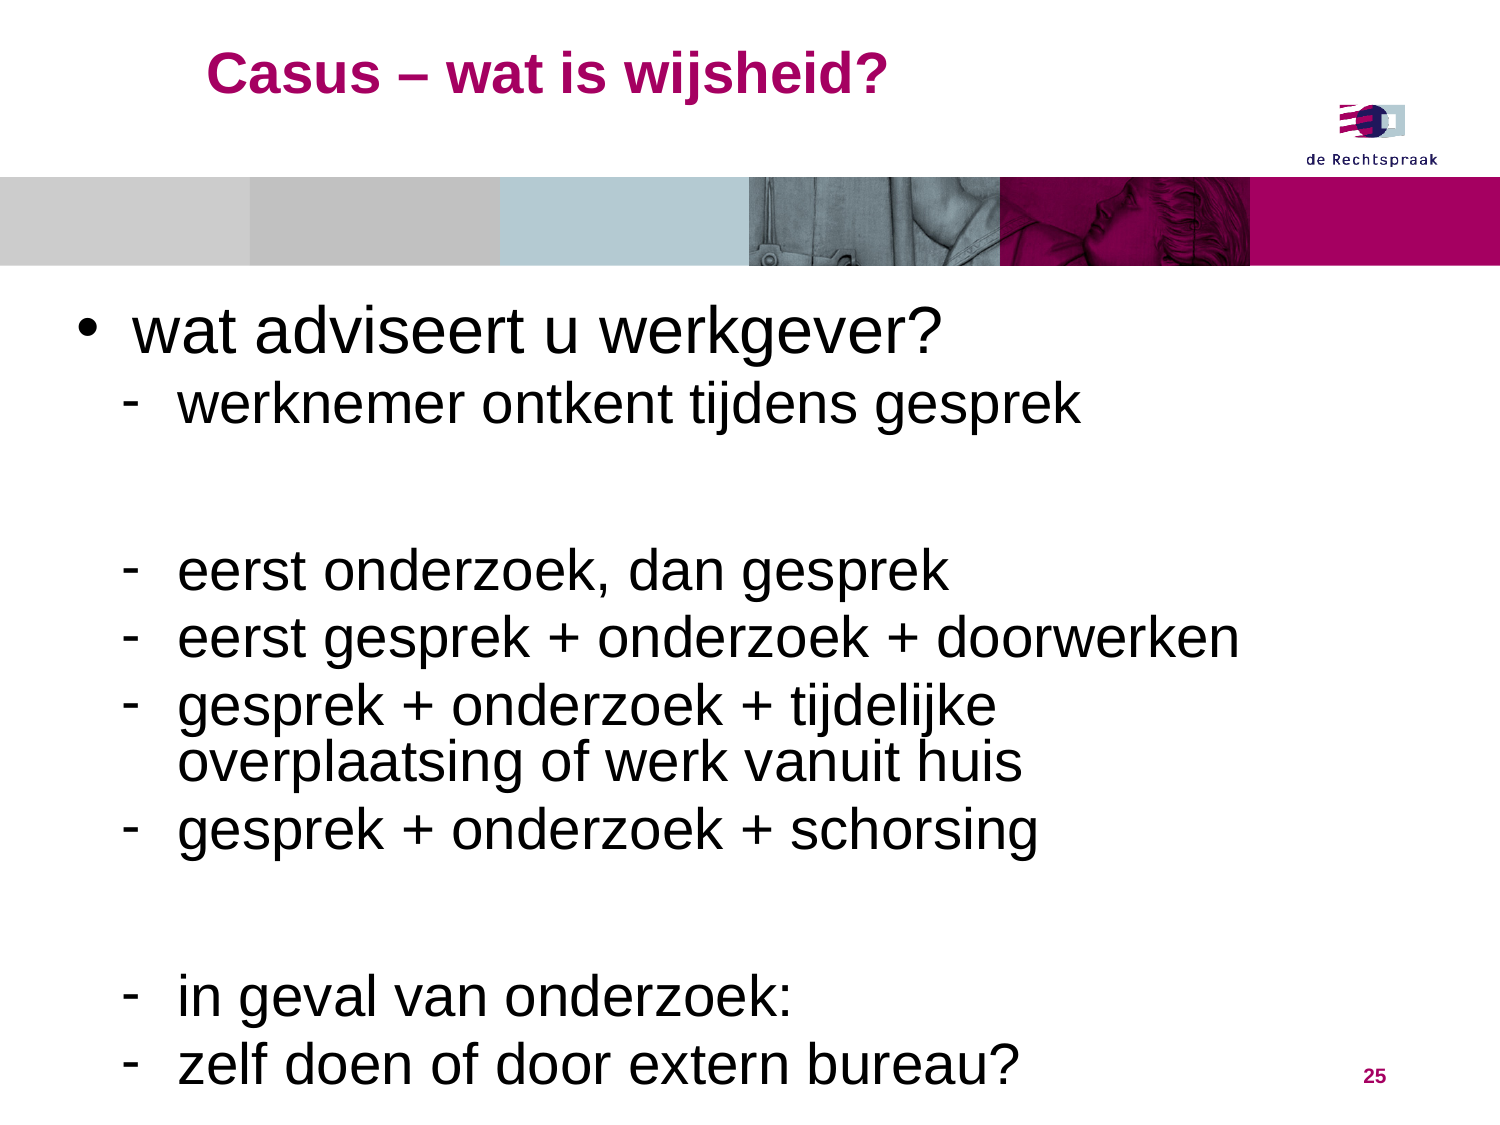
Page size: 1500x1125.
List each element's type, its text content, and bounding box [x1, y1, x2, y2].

title Casus – wat is wijsheid? [206, 35, 1058, 145]
slide_number 25 [1345, 1062, 1405, 1091]
picture [1290, 88, 1454, 167]
list wat adviseert u werkgever? werknemer ontkent tijdens gesprek eerst onderzoek, dan gesprek eerst gesprek + onderzoek + doorwerken gesprek + onderzoek + tijdelijke overplaatsing of werk vanuit huis gesprek + onderzoek + schorsing in geval van onderzoek: zelf doen of door extern bureau? [76, 302, 1346, 1035]
picture [749, 177, 1250, 266]
